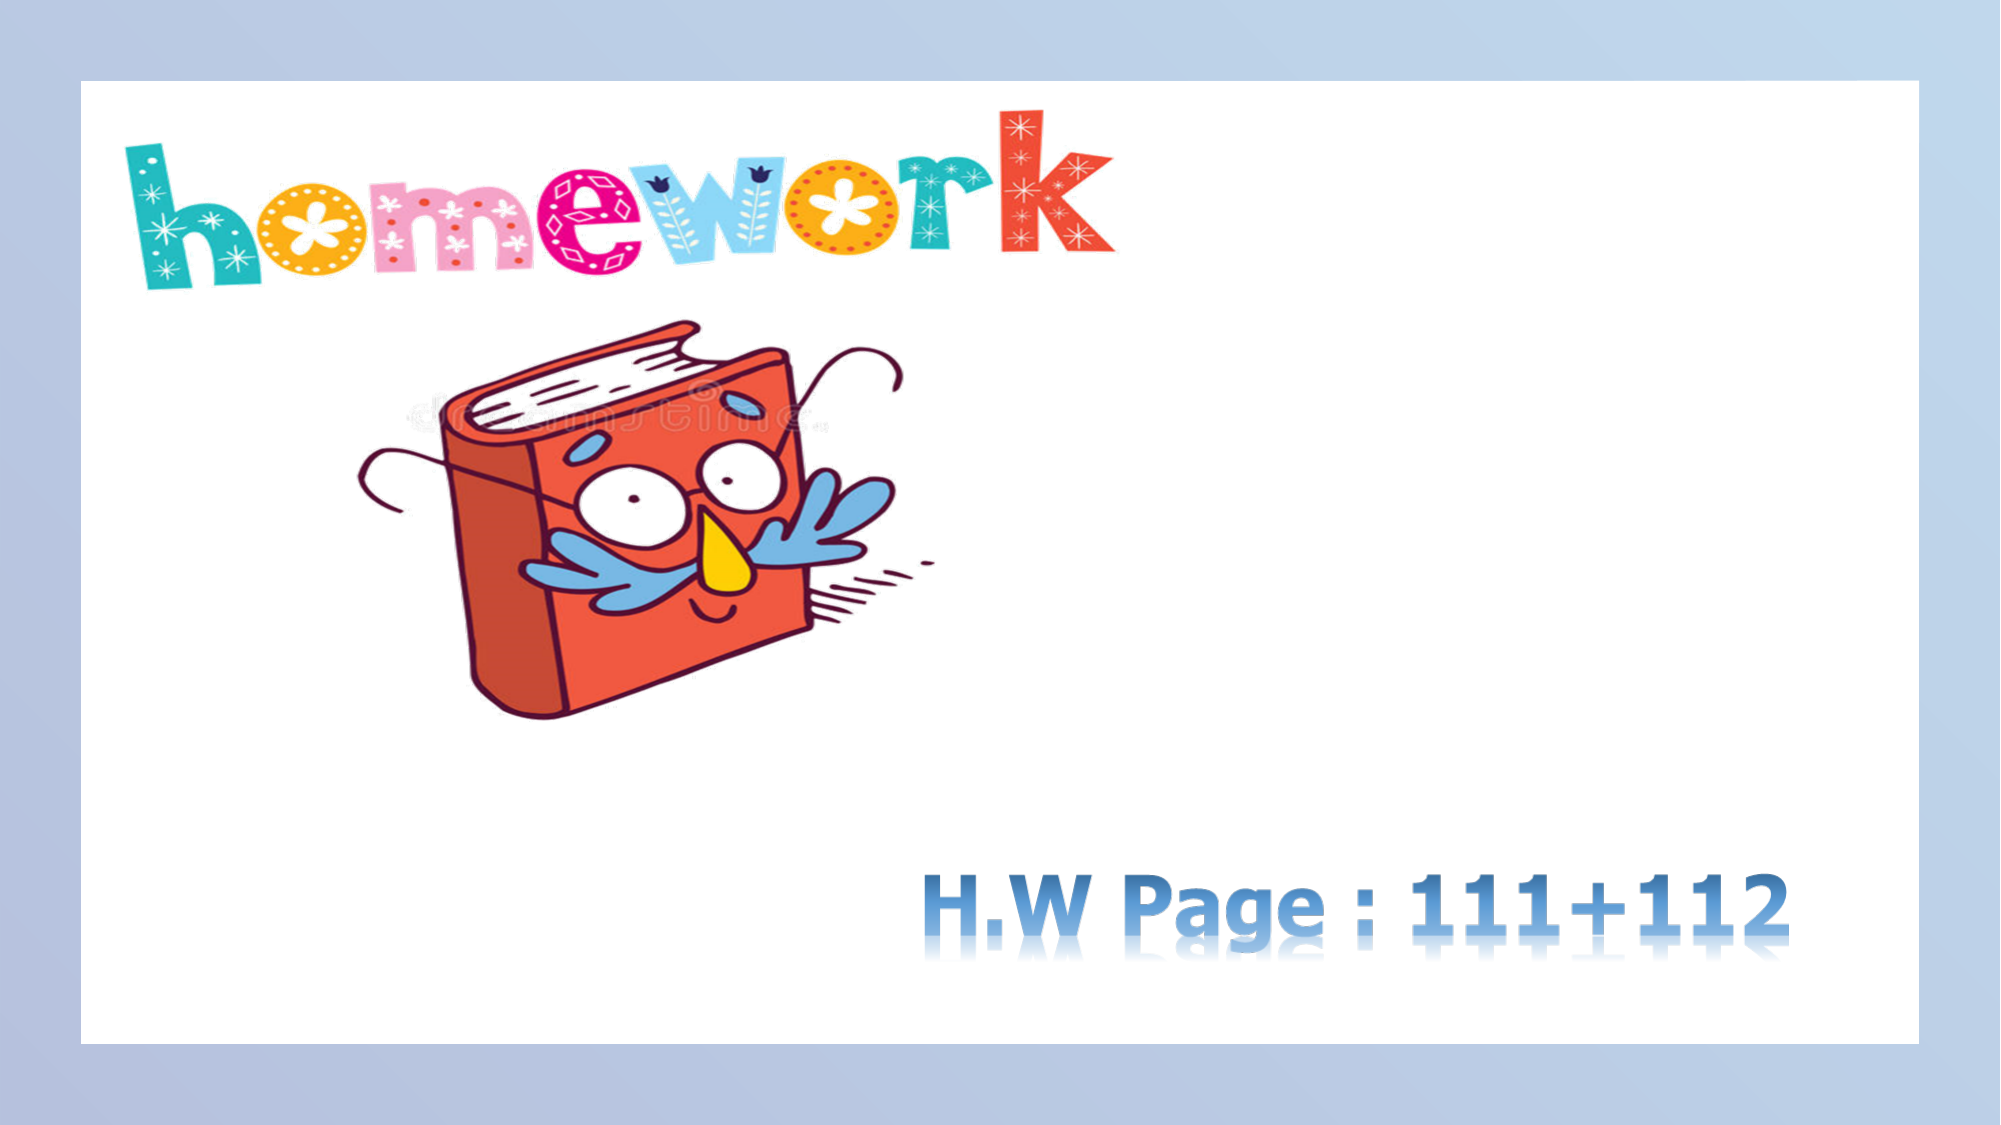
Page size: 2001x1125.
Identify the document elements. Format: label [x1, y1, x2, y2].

picture [74, 35, 1163, 775]
picture [899, 844, 1812, 992]
